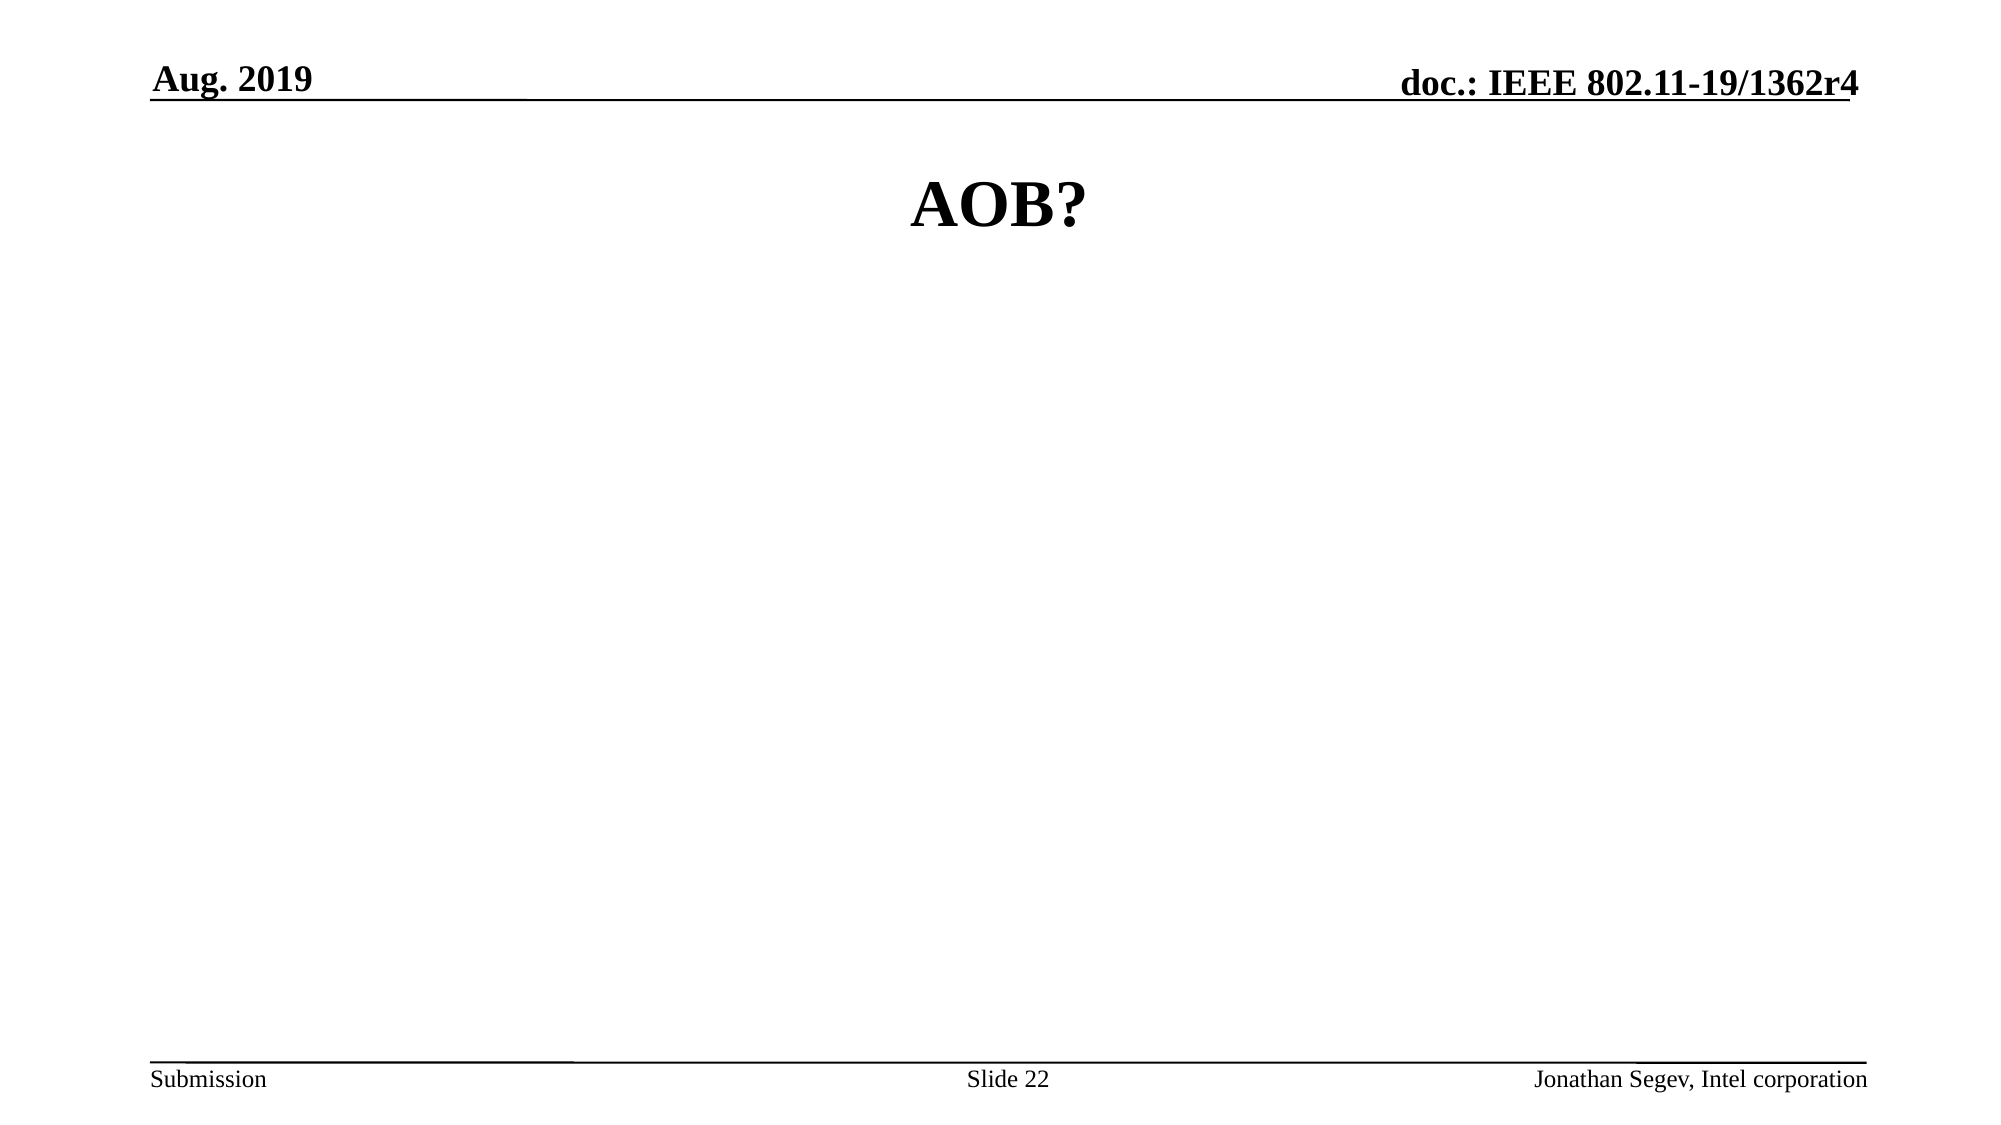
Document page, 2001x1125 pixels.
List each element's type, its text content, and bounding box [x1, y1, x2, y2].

title AOB? [149, 112, 1850, 288]
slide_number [152, 54, 563, 100]
footer Jonathan Segev, Intel corporation [1171, 1061, 1869, 1093]
slide_number Slide 22 [950, 1061, 1067, 1123]
